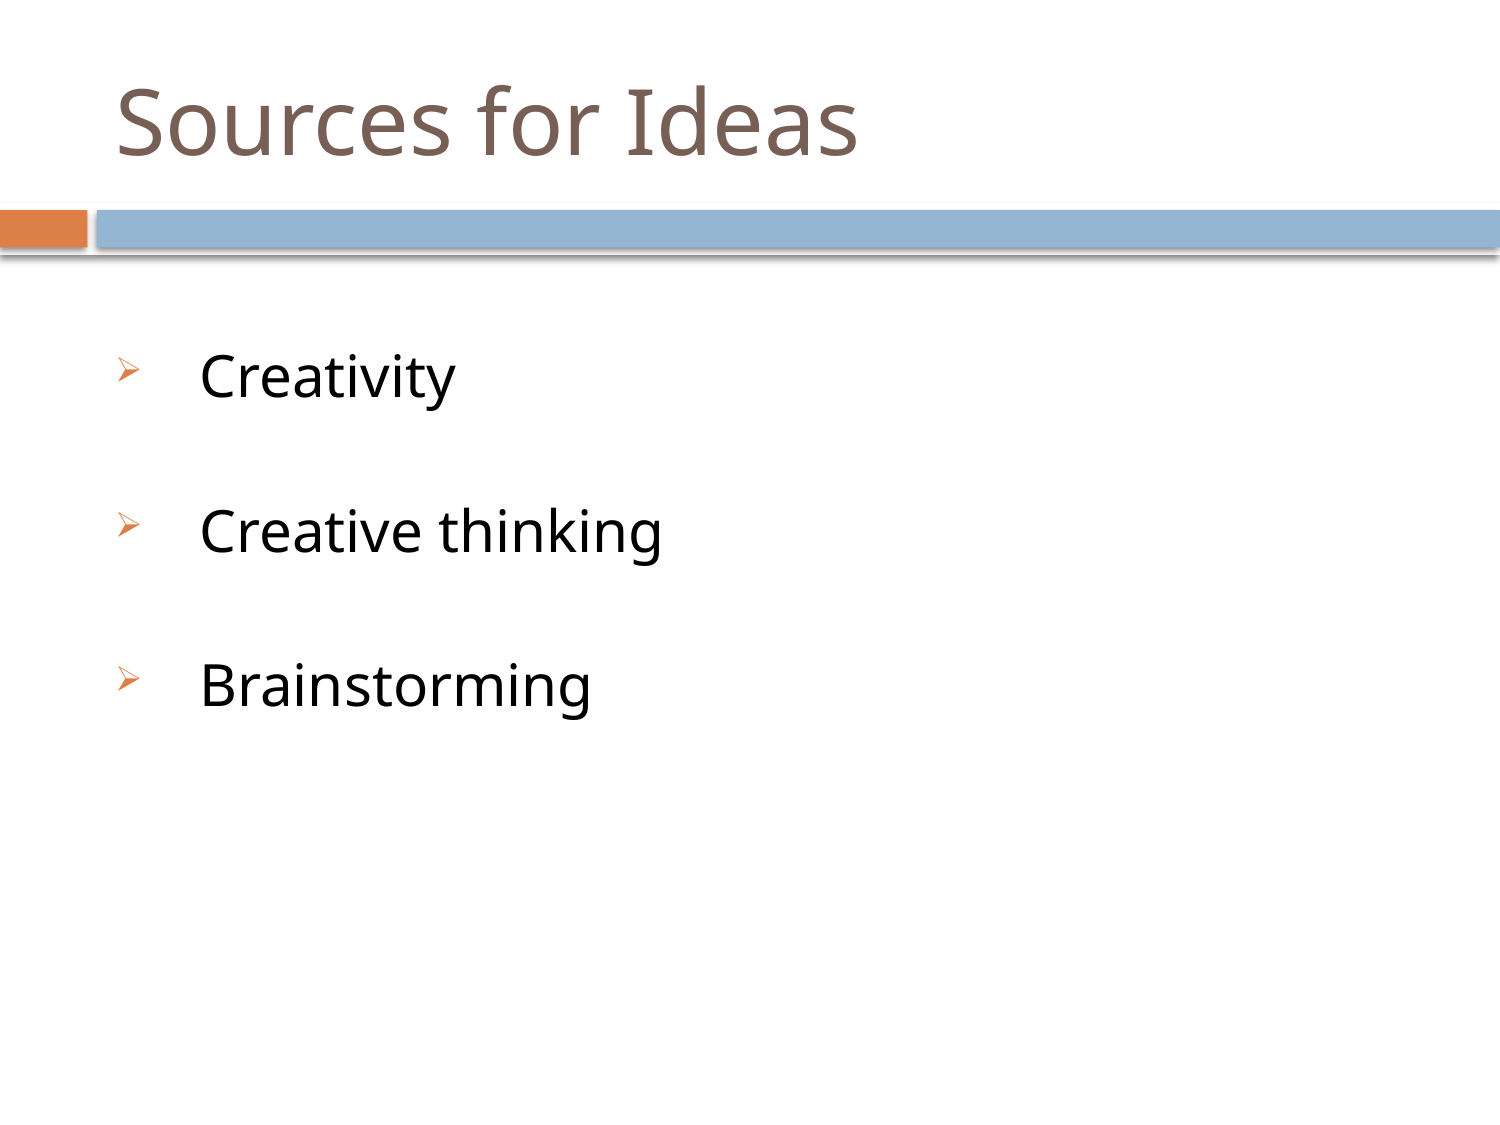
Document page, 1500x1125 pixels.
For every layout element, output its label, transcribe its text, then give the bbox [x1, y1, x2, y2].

title Sources for Ideas [100, 37, 1438, 200]
list Creativity Creative thinking Brainstorming [100, 262, 1438, 1000]
